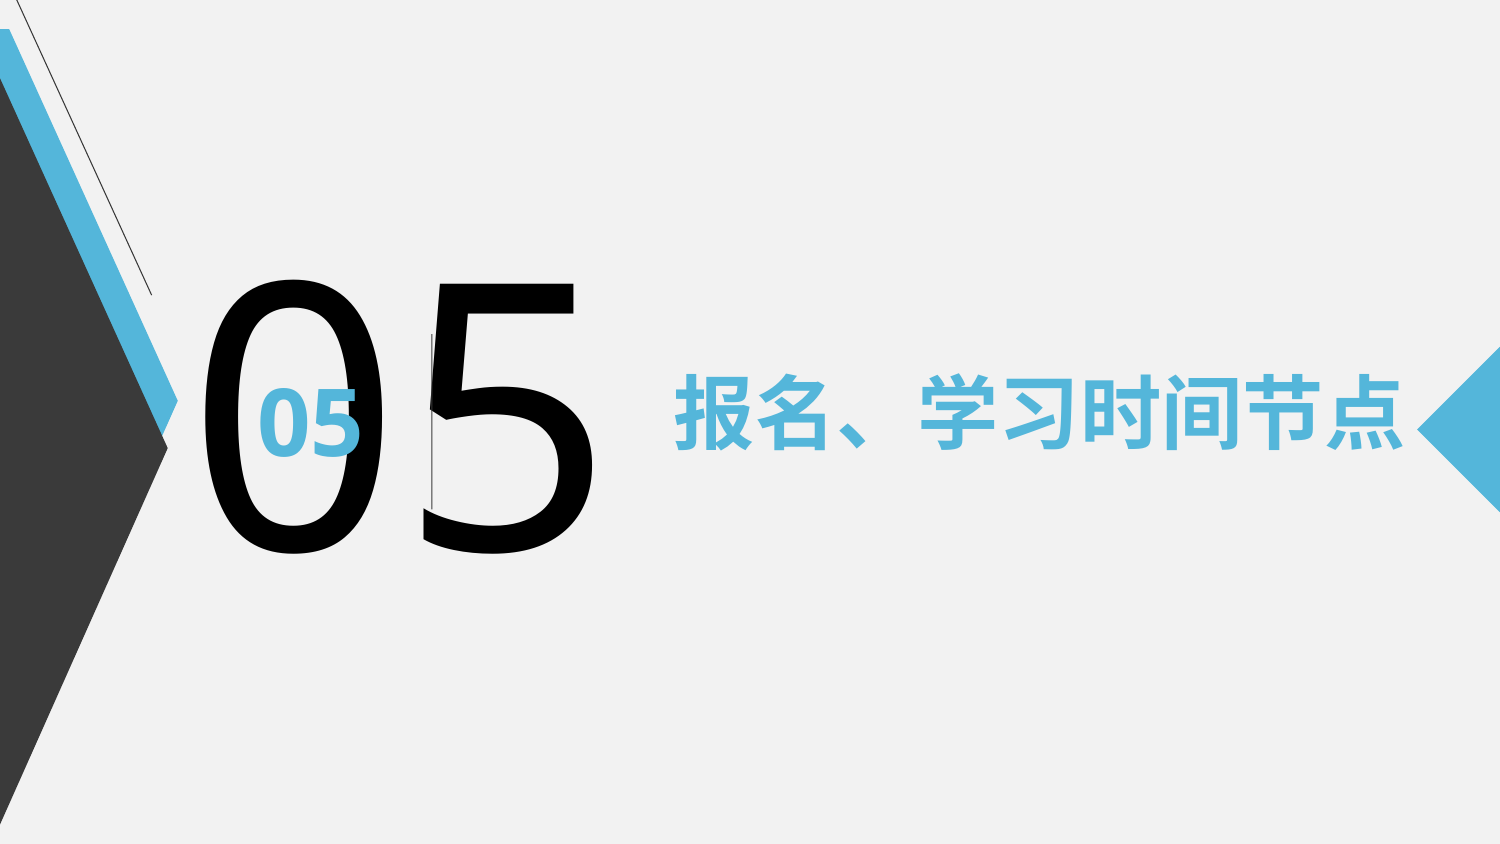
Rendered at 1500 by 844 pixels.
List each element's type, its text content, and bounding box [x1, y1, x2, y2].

text_box 05 [246, 357, 377, 482]
text_box 05 [175, 172, 750, 631]
text_box 报名、学习时间节点 [660, 357, 1419, 466]
text_box [0, 78, 168, 825]
text_box [0, 29, 178, 435]
text_box [1419, 346, 1500, 513]
